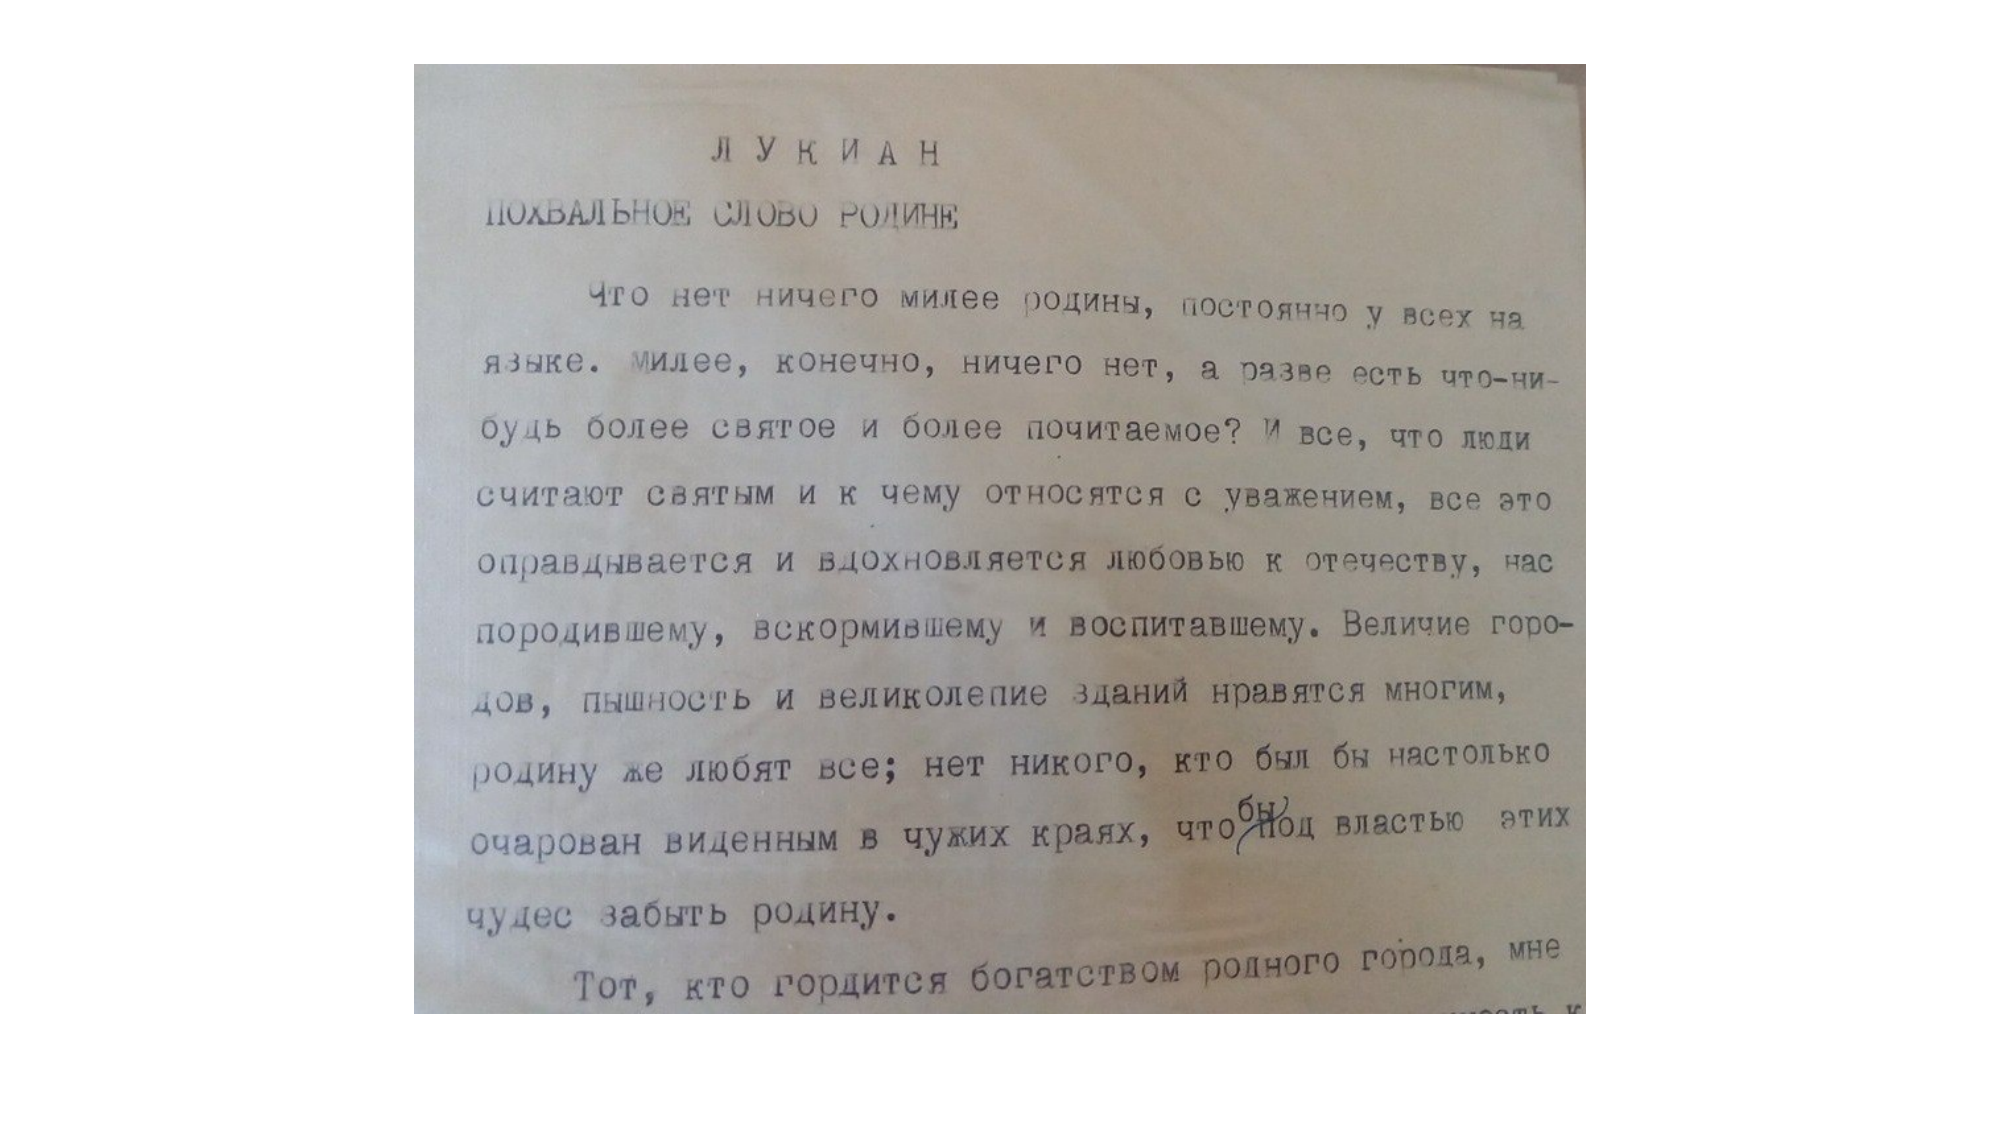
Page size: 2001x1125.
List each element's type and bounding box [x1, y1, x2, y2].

list [414, 64, 1586, 1014]
